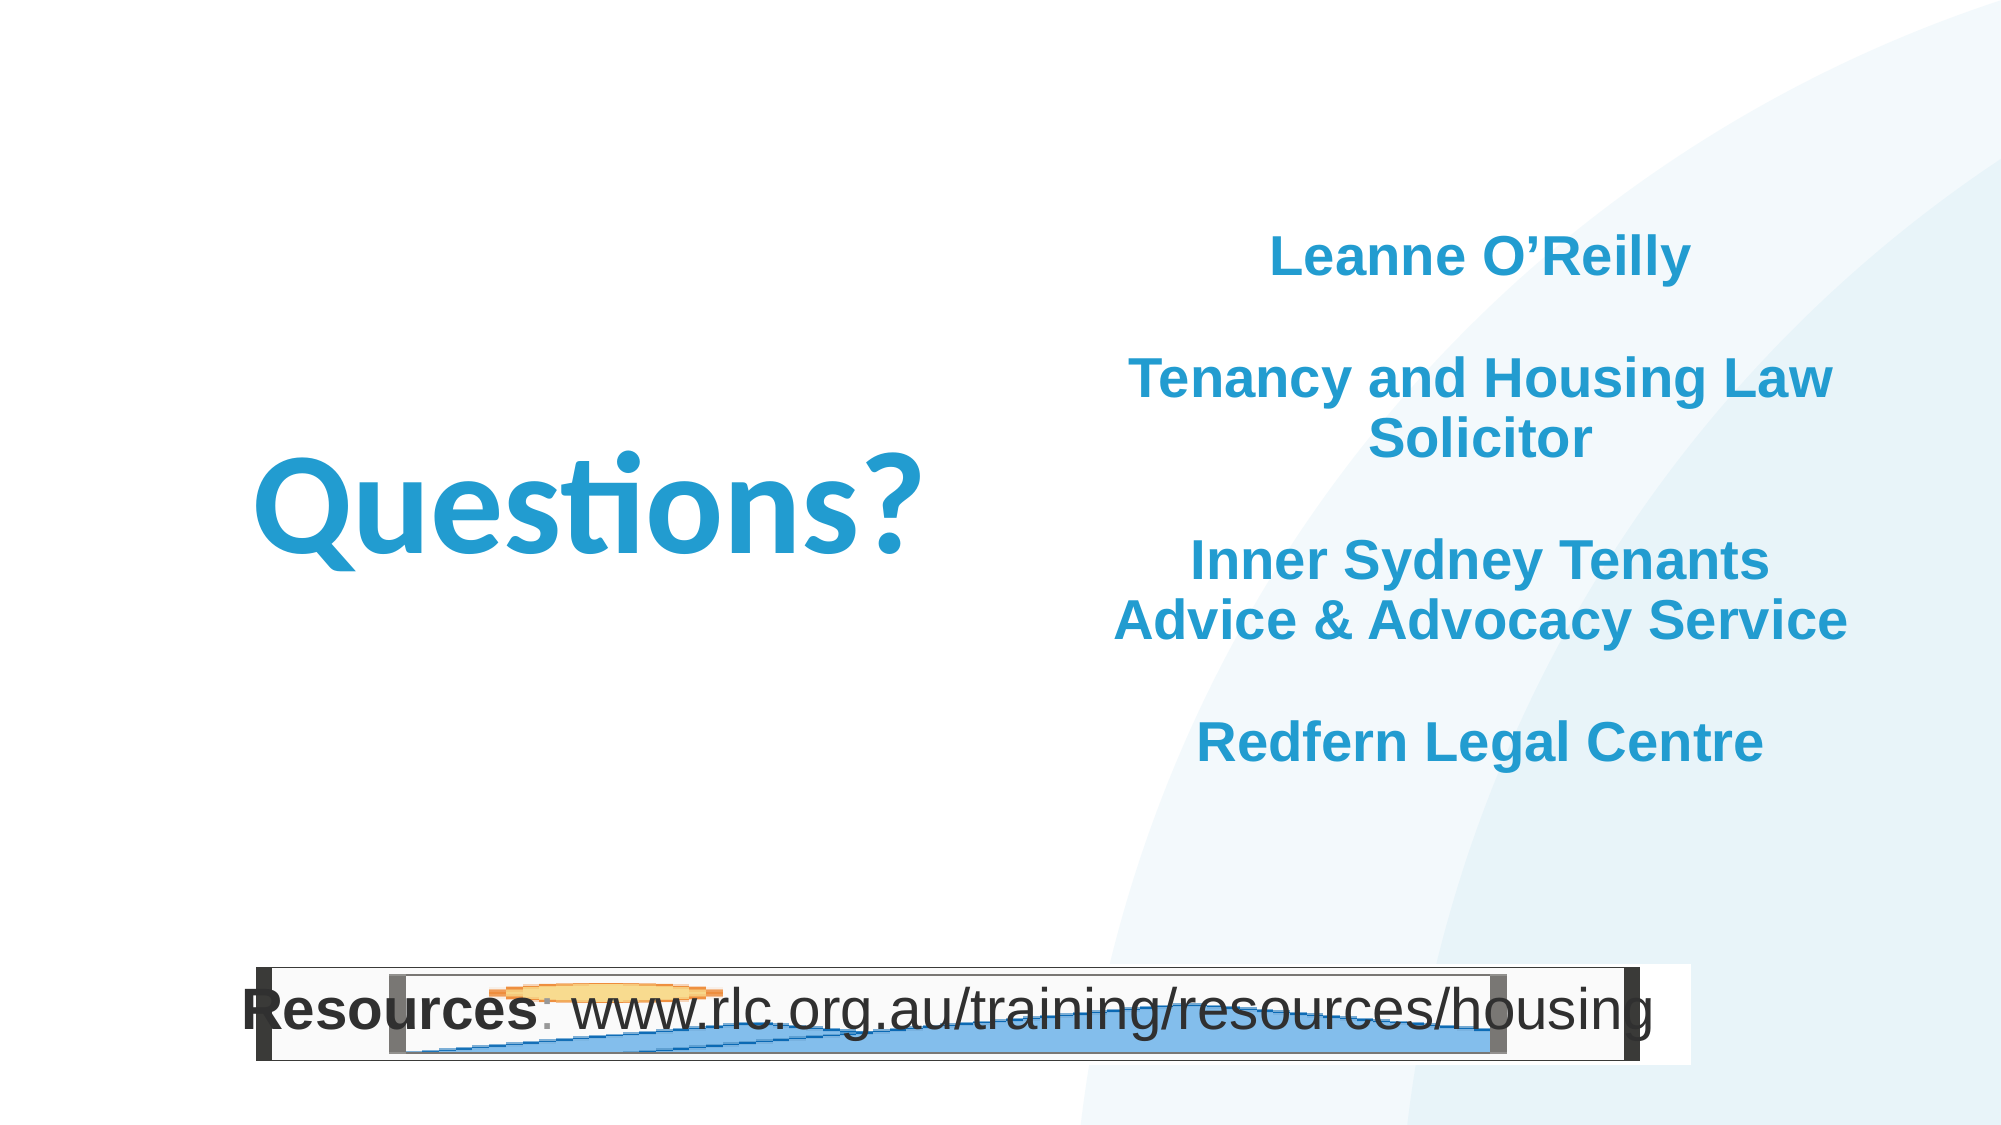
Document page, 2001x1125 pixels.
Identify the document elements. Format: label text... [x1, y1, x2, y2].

title Leanne O’Reilly Tenancy and Housing Law Solicitor Inner Sydney Tenants Advice & Advocacy Service Redfern Legal Centre [1095, 158, 1867, 942]
picture [206, 963, 1691, 1066]
